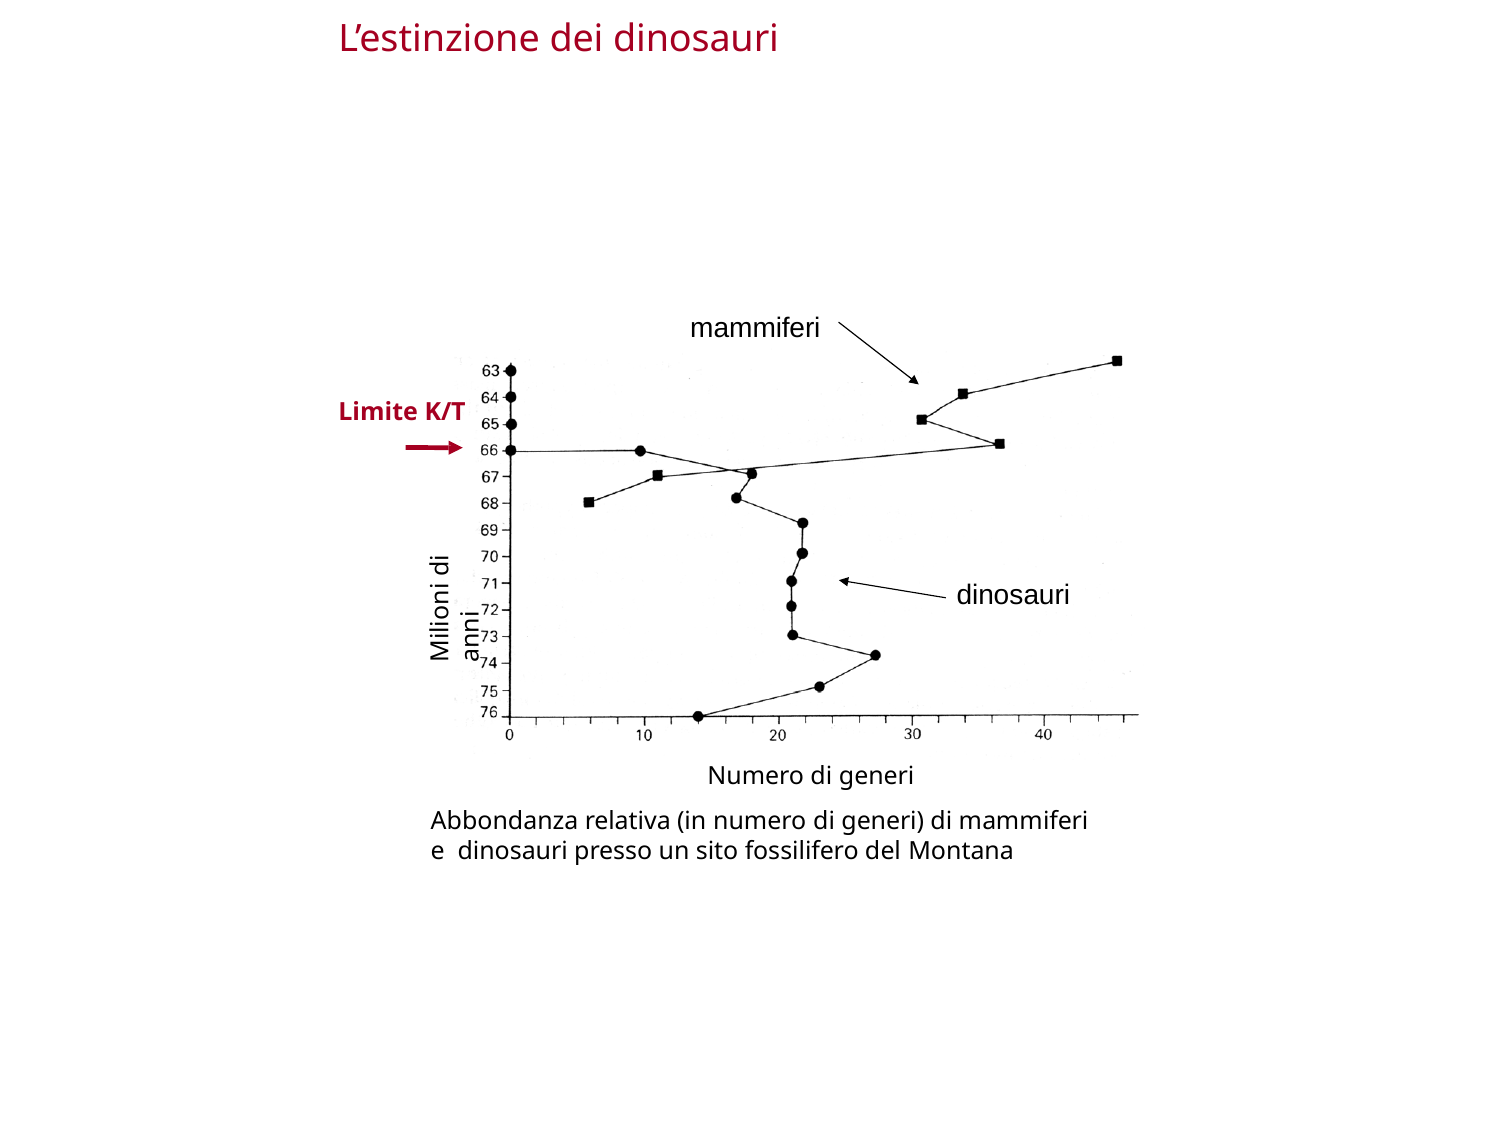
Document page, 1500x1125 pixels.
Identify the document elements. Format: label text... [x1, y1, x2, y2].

text_box Numero di generi Abbondanza relativa (in numero di generi) di mammiferi e dinosauri presso un sito fossilifero del Montana [428, 769, 1100, 865]
title L’estinzione dei dinosauri [336, 12, 794, 202]
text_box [405, 340, 1151, 760]
text_box mammiferi [688, 308, 824, 338]
text_box Limite K/T [336, 393, 400, 426]
